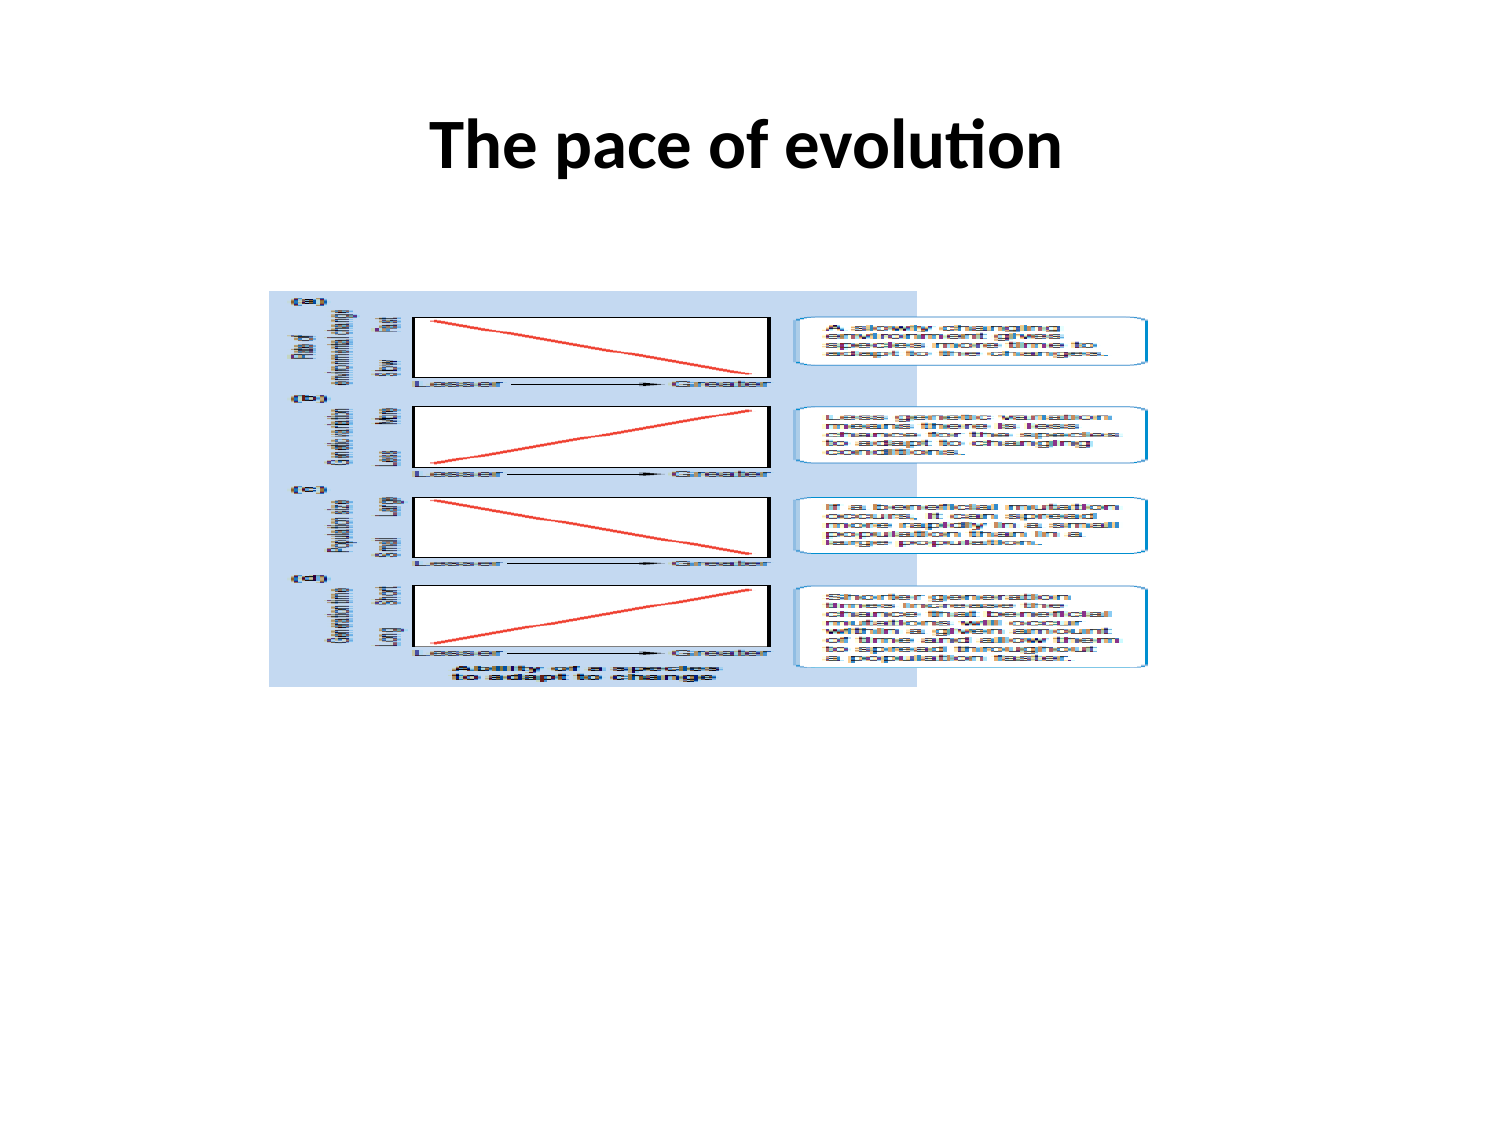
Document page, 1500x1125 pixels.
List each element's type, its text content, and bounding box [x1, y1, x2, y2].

title The pace of evolution [143, 0, 1351, 282]
picture [262, 289, 1163, 688]
